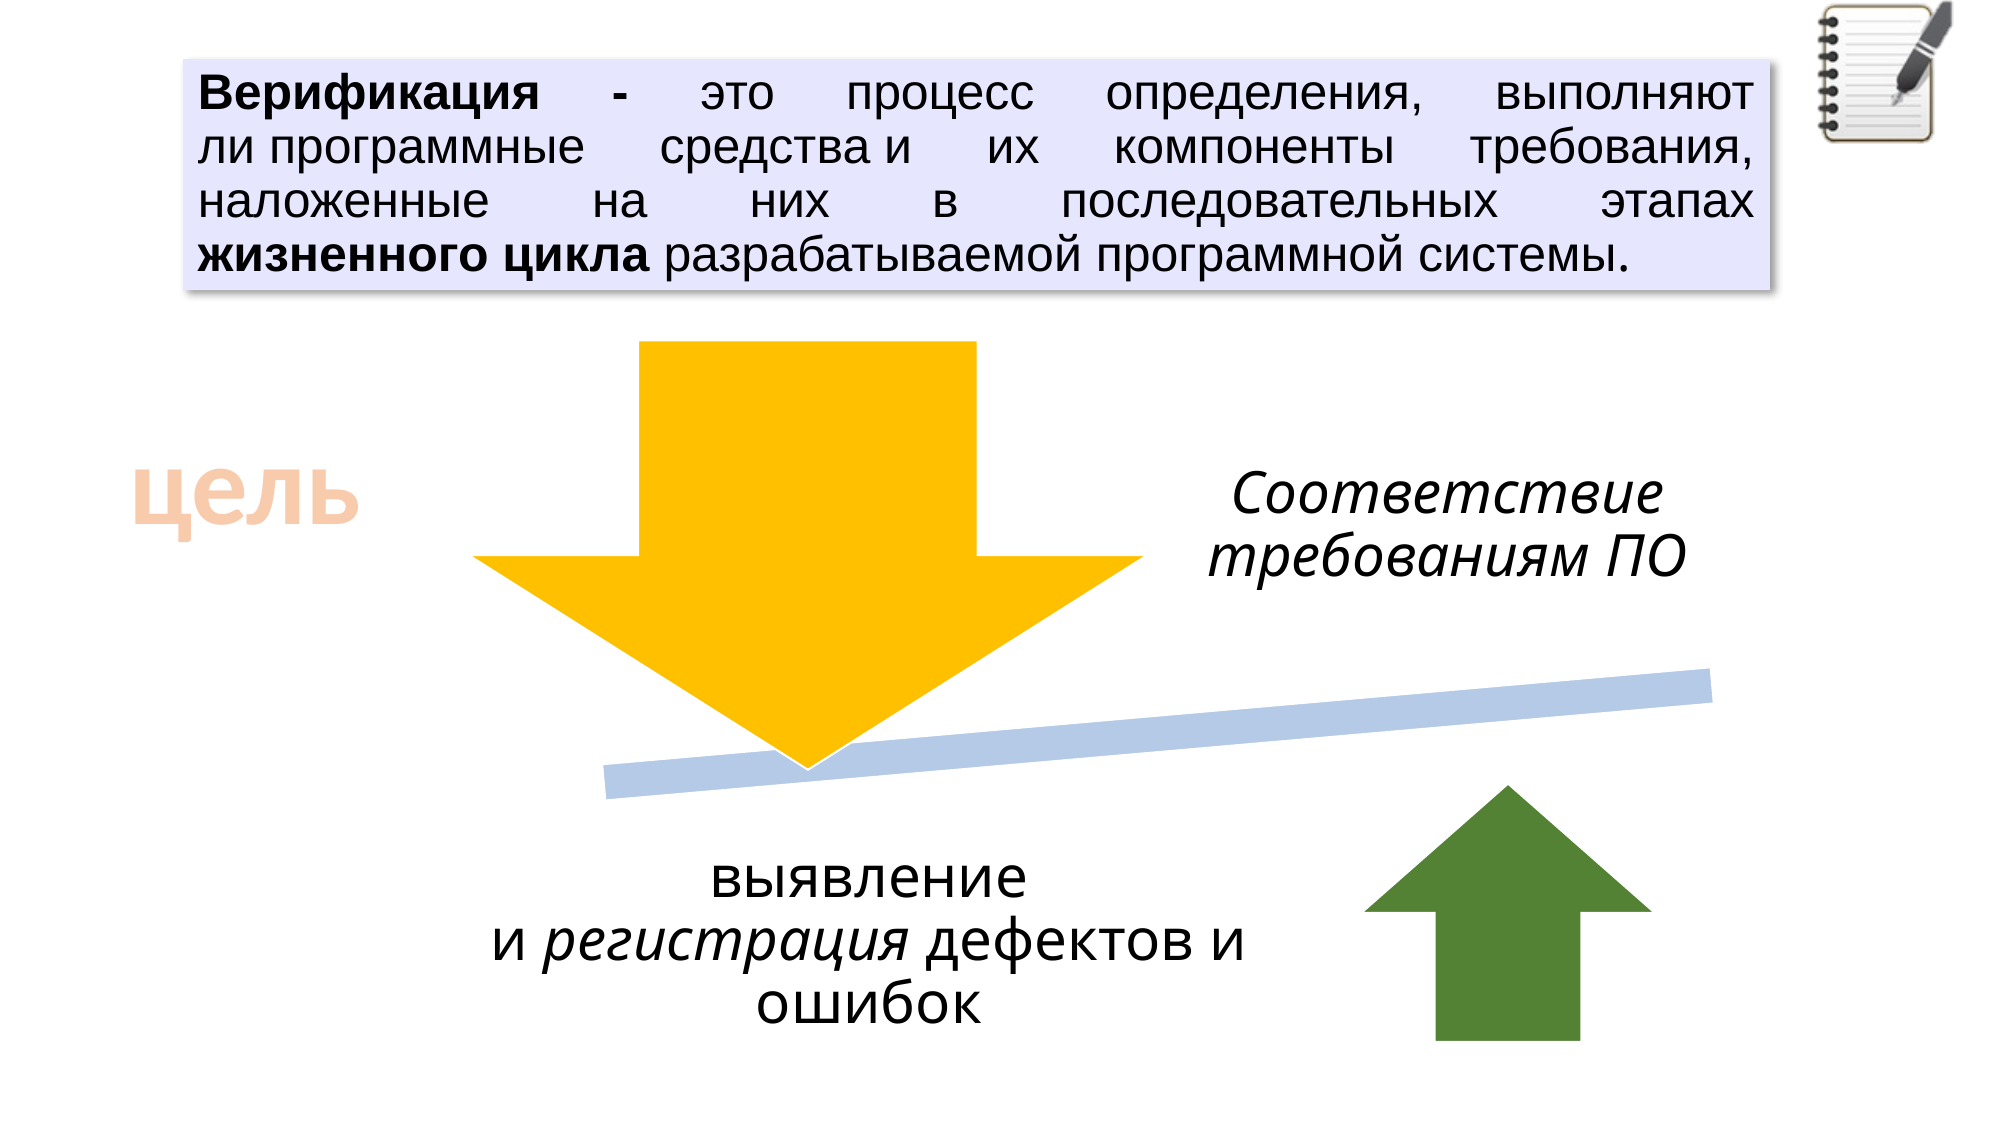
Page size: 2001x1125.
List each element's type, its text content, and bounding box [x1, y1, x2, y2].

title Верификация - это процесс определения, выполняют ли программные средства и их компоненты требования, наложенные на них в последовательных этапах жизненного цикла разрабатываемой программной системы. [183, 59, 1770, 291]
text_box цель [114, 404, 377, 555]
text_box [397, 376, 1919, 1092]
picture [1816, 0, 1974, 144]
